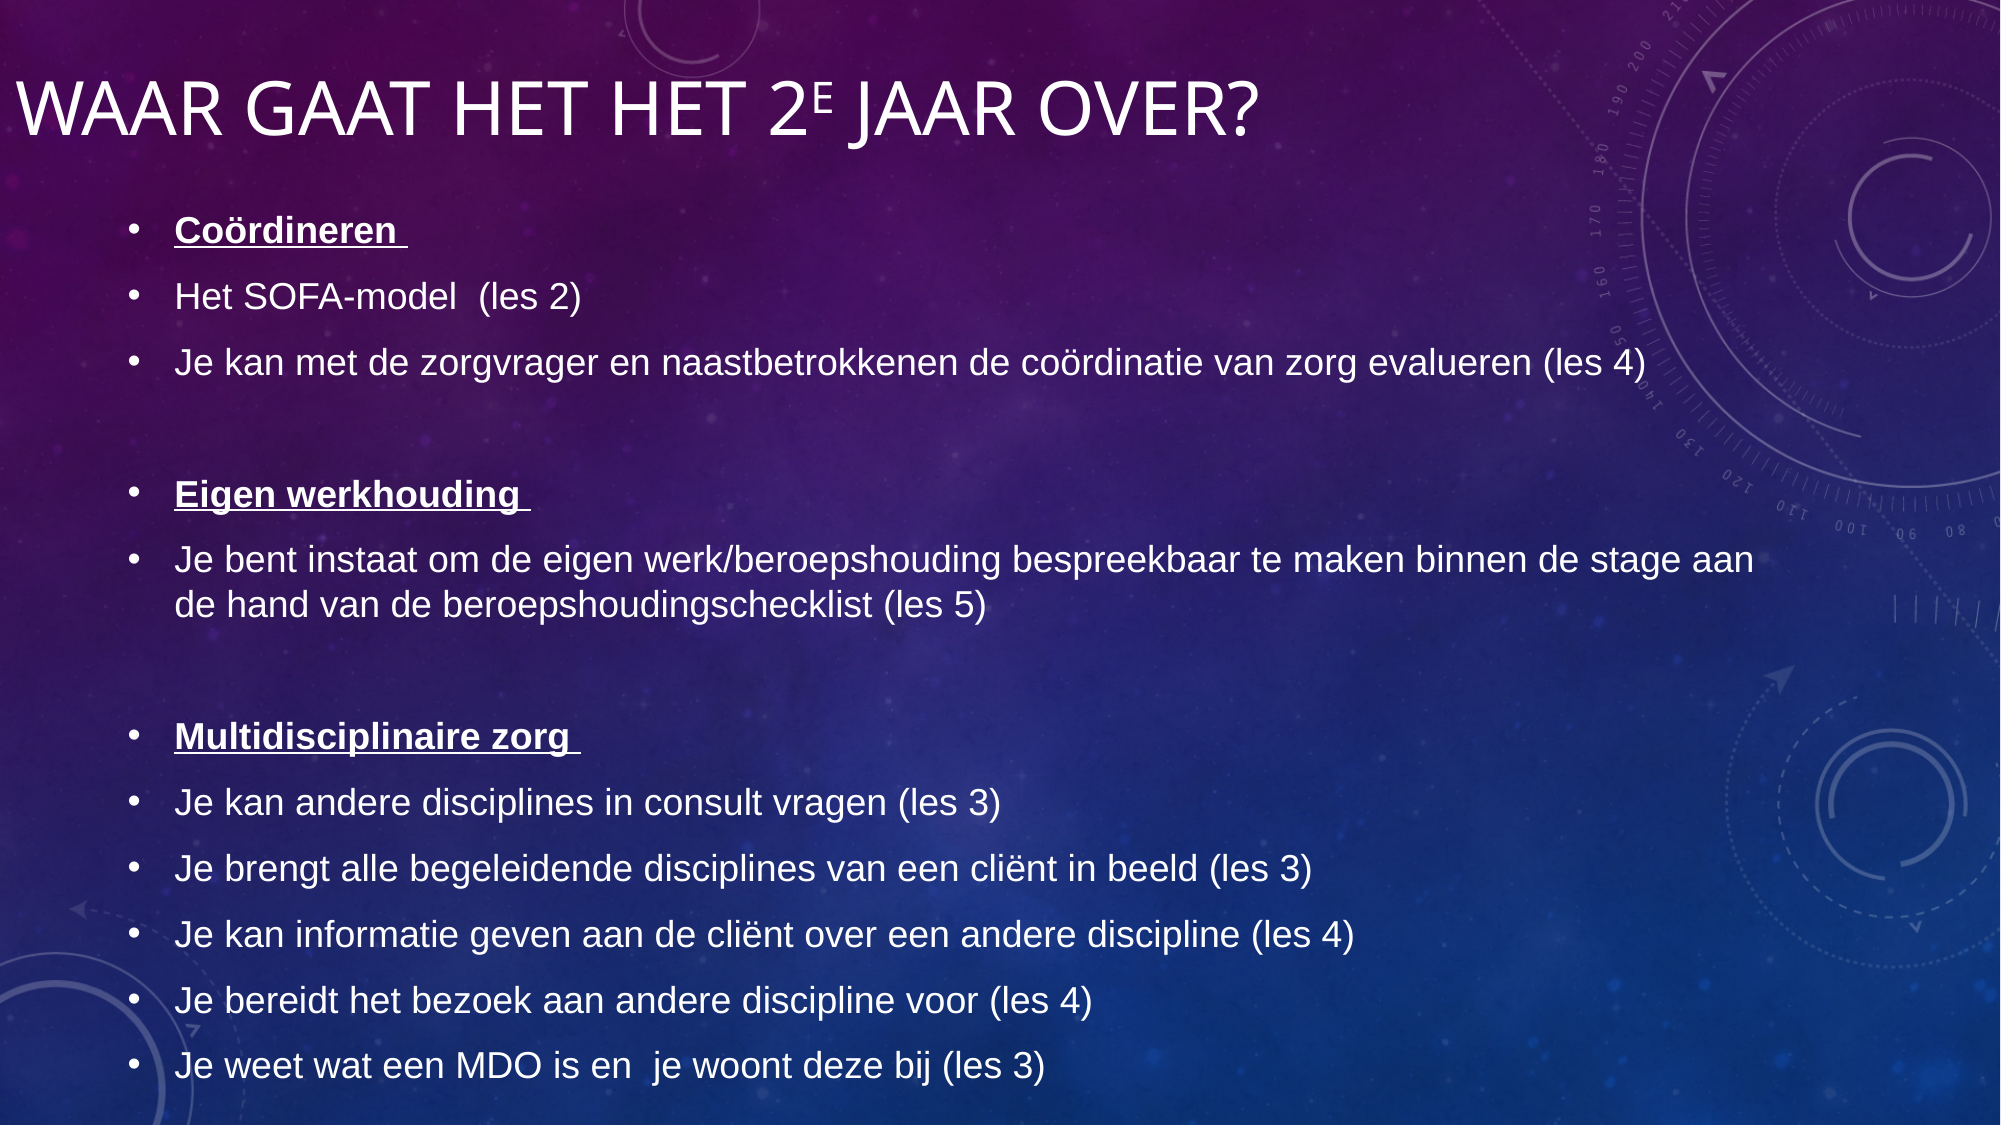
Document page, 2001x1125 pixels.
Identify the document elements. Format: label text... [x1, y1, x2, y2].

picture [0, 0, 2001, 1125]
title Waar gaat het het 2e jaar over? [0, 0, 1662, 226]
list Coördineren Het SOFA-model (les 2) Je kan met de zorgvrager en naastbetrokkenen de coördinatie van zorg evalueren (les 4) Eigen werkhouding Je bent instaat om de eigen werk/beroepshouding bespreekbaar te maken binnen de stage aan de hand van de beroepshoudingschecklist (les 5) Multidisciplinaire zorg Je kan andere disciplines in consult vragen (les 3) Je brengt alle begeleidende disciplines van een cliënt in beeld (les 3) Je kan informatie geven aan de cliënt over een andere discipline (les 4) Je bereidt het bezoek aan andere discipline voor (les 4) Je weet wat een MDO is en je woont deze bij (les 3) [112, 351, 1821, 1053]
